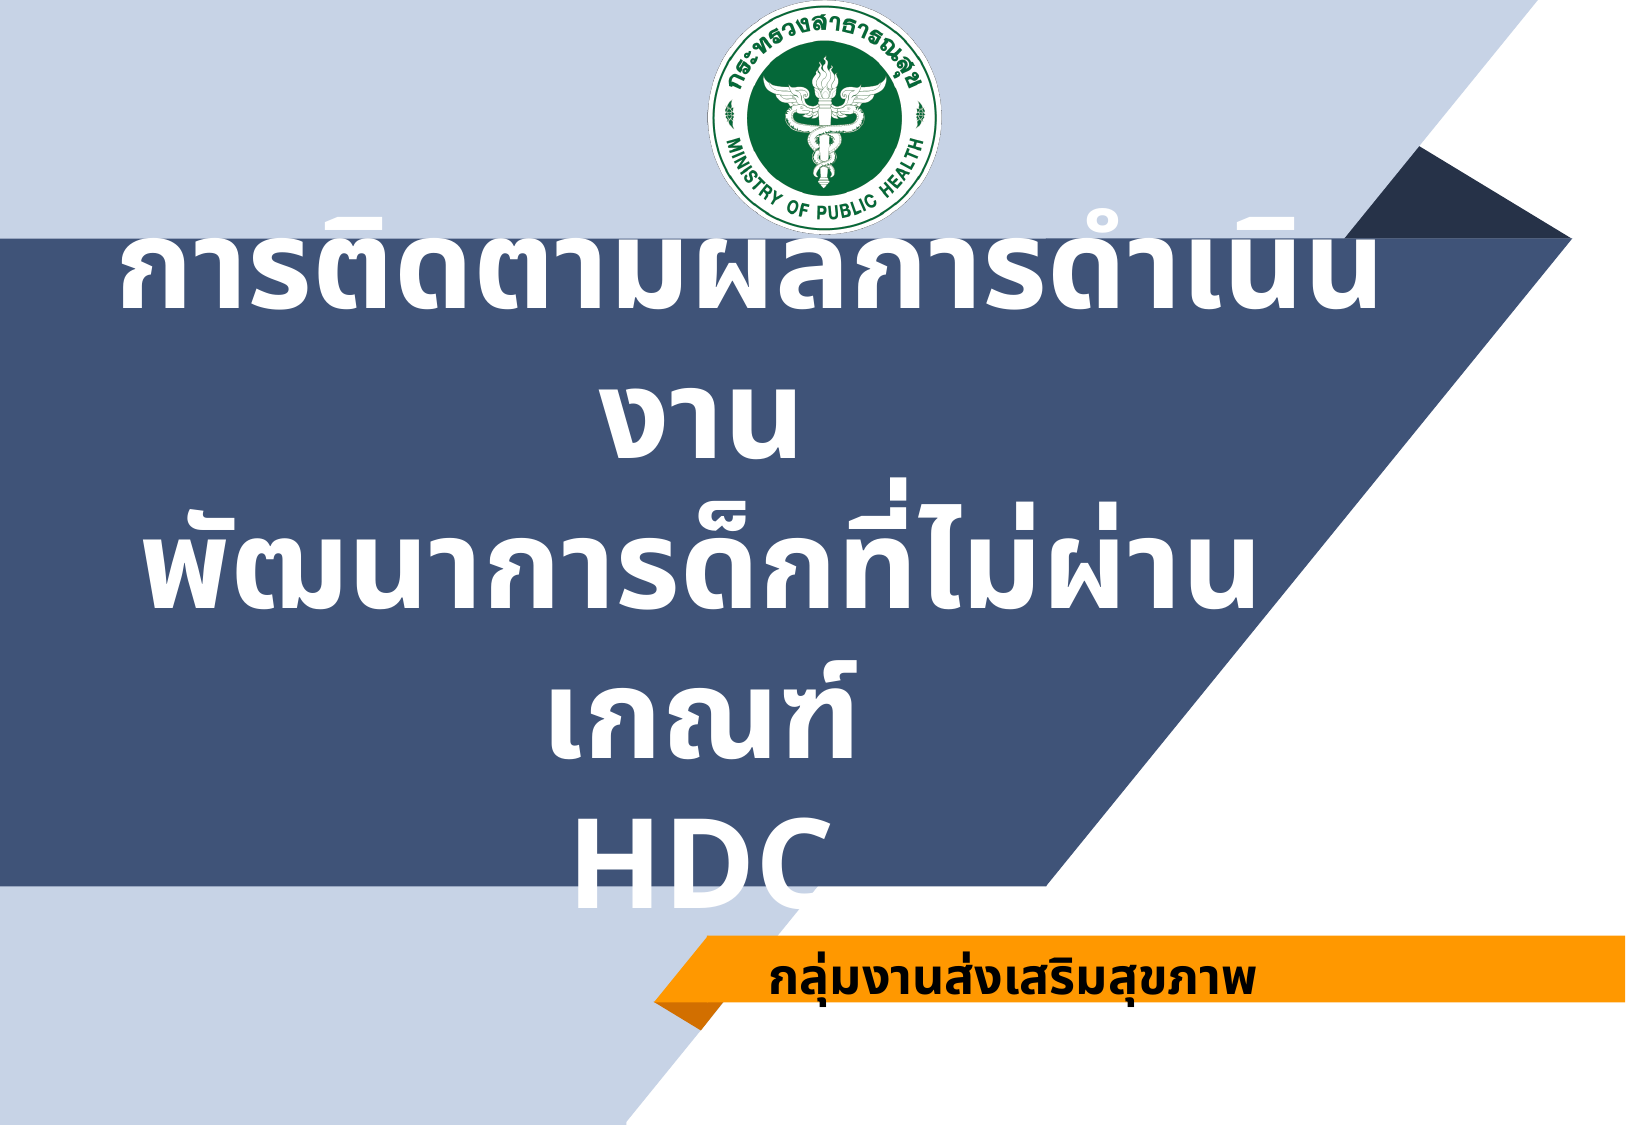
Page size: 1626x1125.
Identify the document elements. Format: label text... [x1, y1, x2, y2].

picture [706, 0, 942, 236]
text_box กลุ่มงานส่งเสริมสุขภาพ [753, 937, 1625, 1013]
title การติดตามผลการดำเนินงาน พัฒนาการด็กที่ไม่ผ่านเกณฑ์ HDC [0, 234, 1404, 883]
